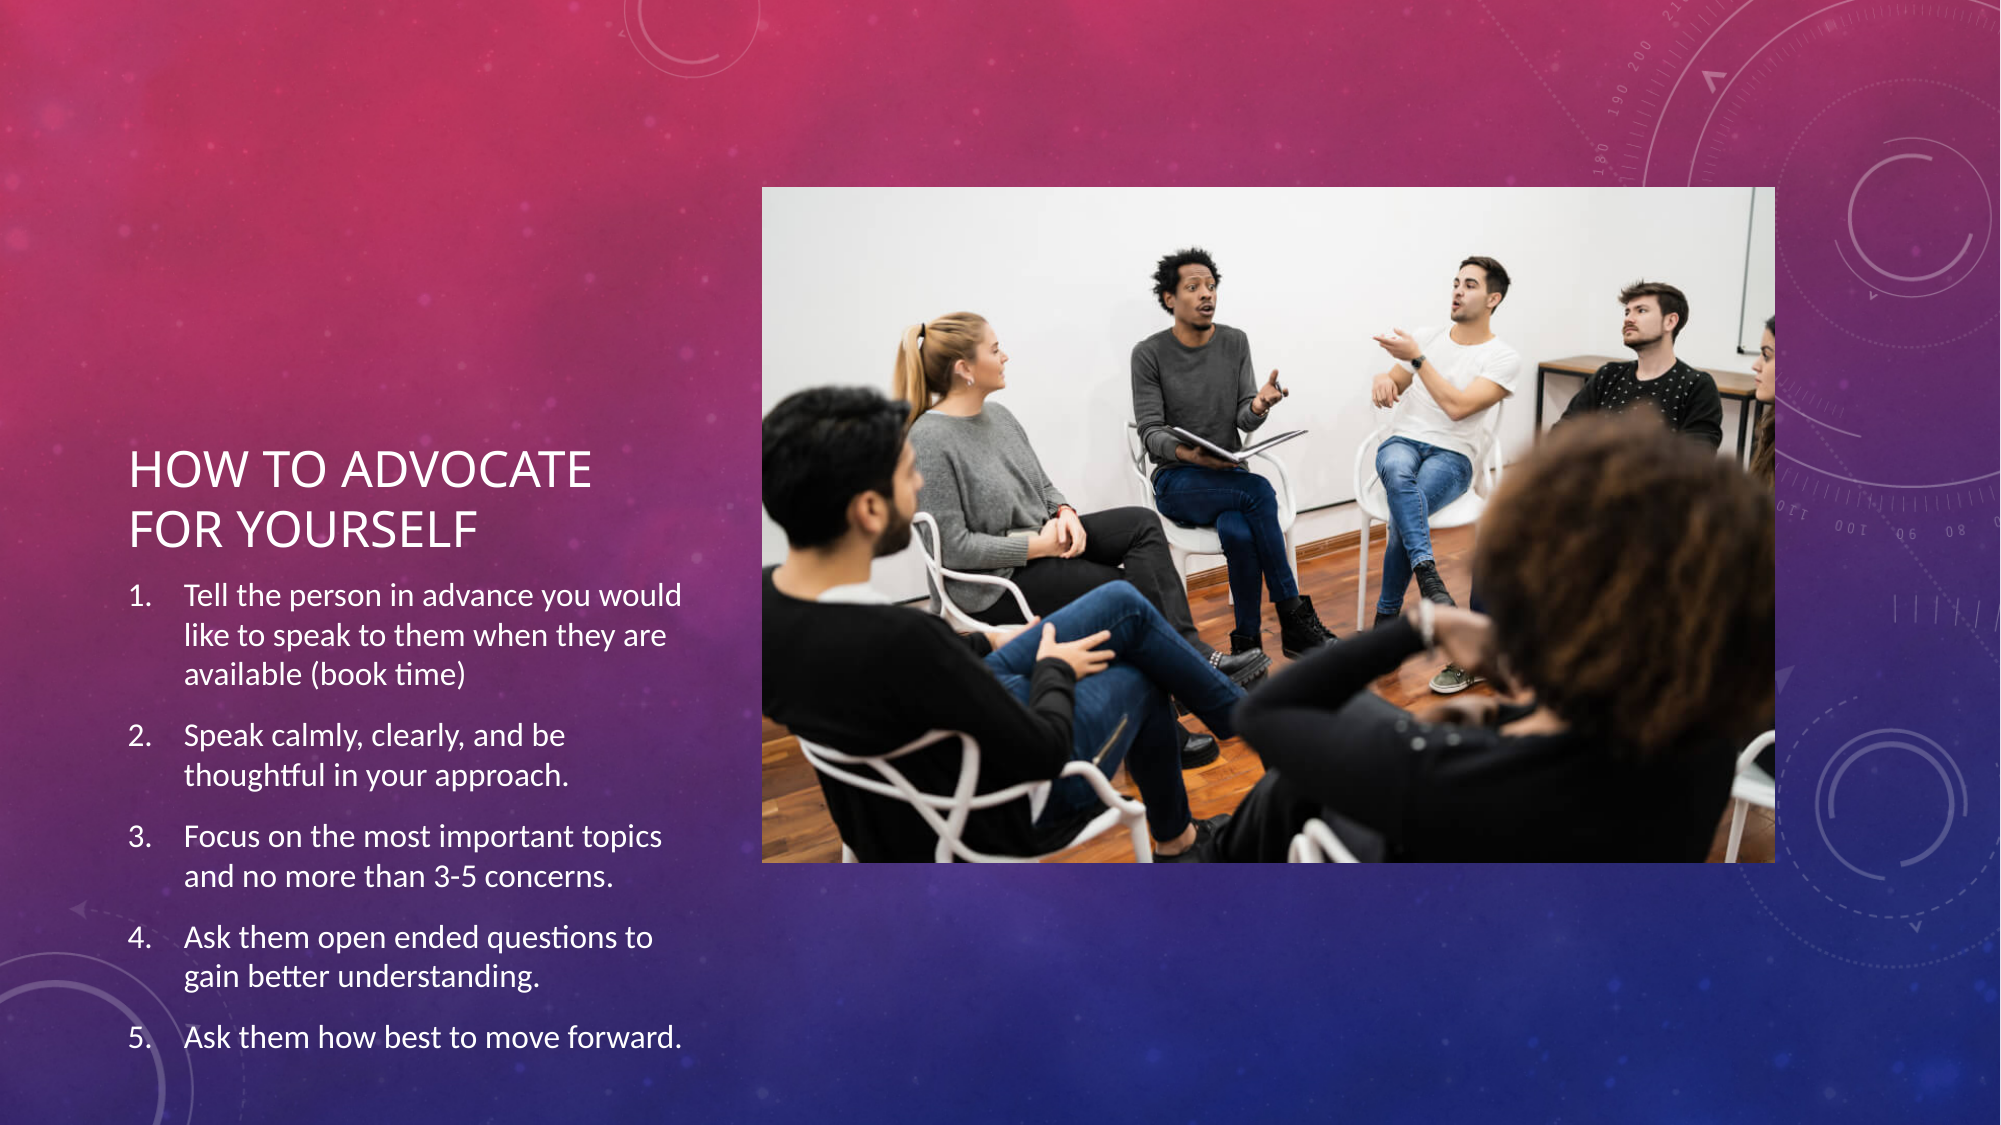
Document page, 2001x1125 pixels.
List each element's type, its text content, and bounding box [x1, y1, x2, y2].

list Tell the person in advance you would like to speak to them when they are available (book time) Speak calmly, clearly, and be thoughtful in your approach. Focus on the most important topics and no more than 3-5 concerns. Ask them open ended questions to gain better understanding. Ask them how best to move forward. [112, 565, 717, 1089]
picture [0, 0, 2001, 1125]
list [762, 187, 1775, 863]
title How to Advocate for yourself [112, 340, 717, 565]
